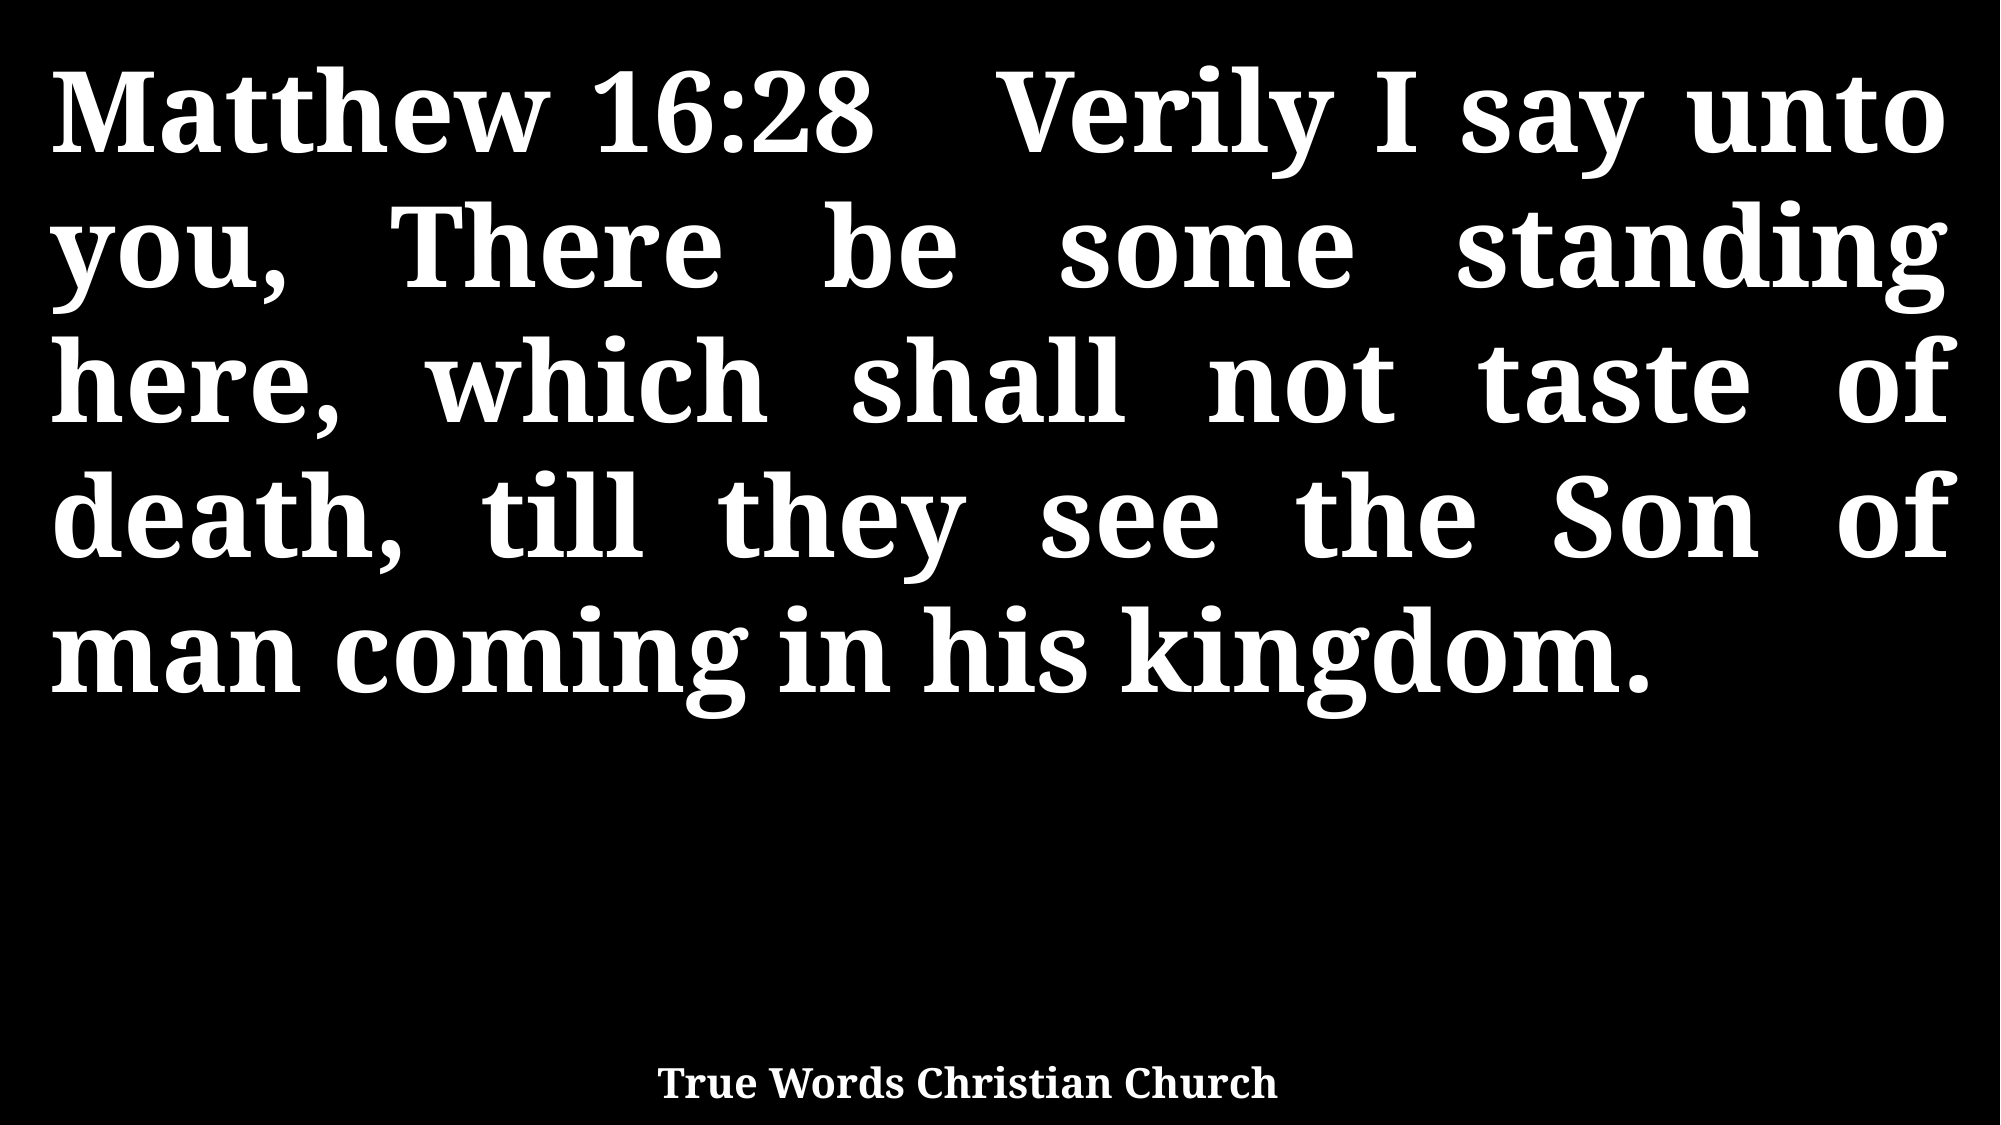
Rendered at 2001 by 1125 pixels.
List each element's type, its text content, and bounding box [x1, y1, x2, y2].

text_box True Words Christian Church [642, 1049, 1294, 1114]
text_box Matthew 16:28 Verily I say unto you, There be some standing here, which shall not taste of death, till they see the Son of man coming in his kingdom. [35, 32, 1965, 722]
